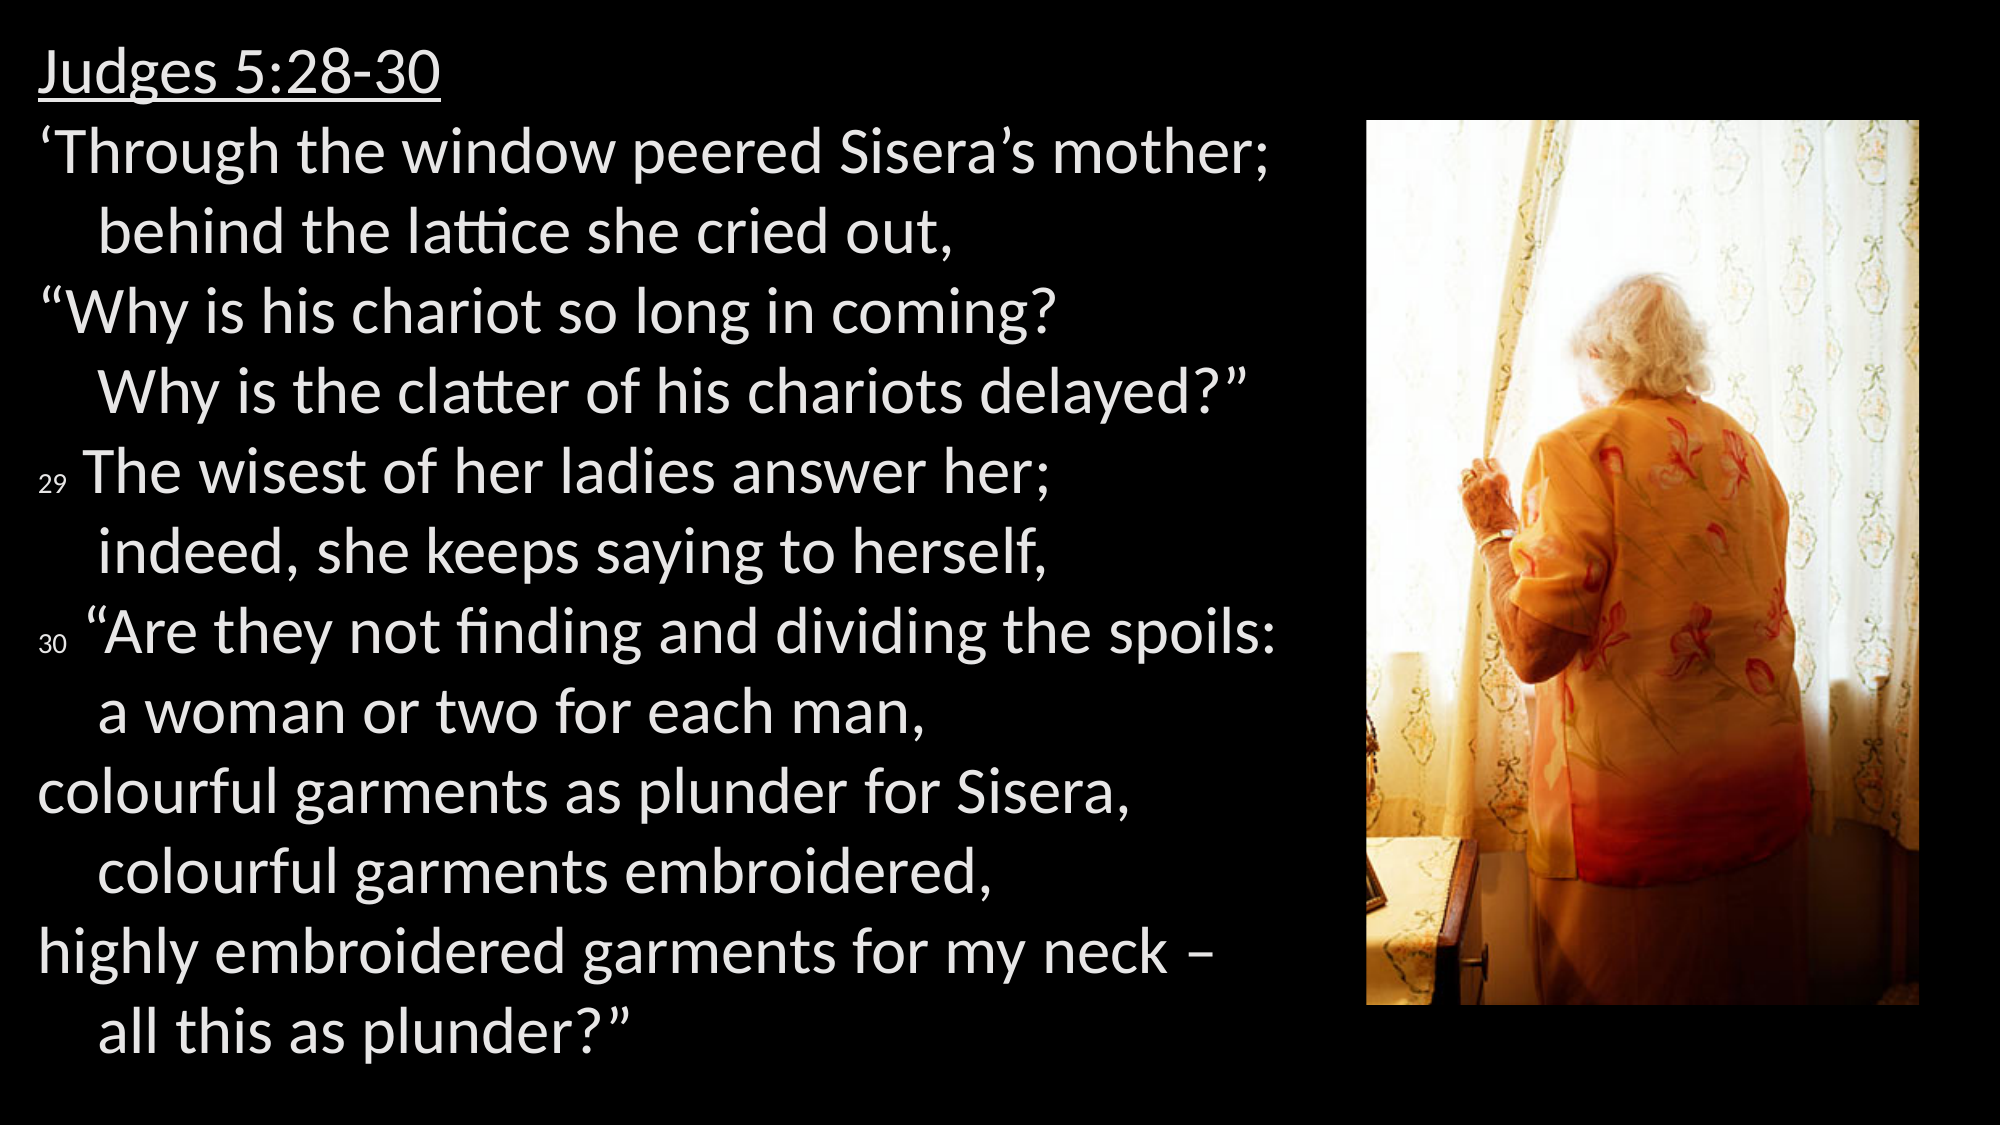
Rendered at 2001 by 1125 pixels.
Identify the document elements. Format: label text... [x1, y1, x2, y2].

picture [1366, 120, 1920, 1005]
text_box Judges 5:28-30 ‘Through the window peered Sisera’s mother; behind the lattice she cried out, “Why is his chariot so long in coming? Why is the clatter of his chariots delayed?” 29 The wisest of her ladies answer her; indeed, she keeps saying to herself, 30 “Are they not finding and dividing the spoils: a woman or two for each man, colourful garments as plunder for Sisera, colourful garments embroidered, highly embroidered garments for my neck – all this as plunder?” [22, 19, 1944, 1125]
